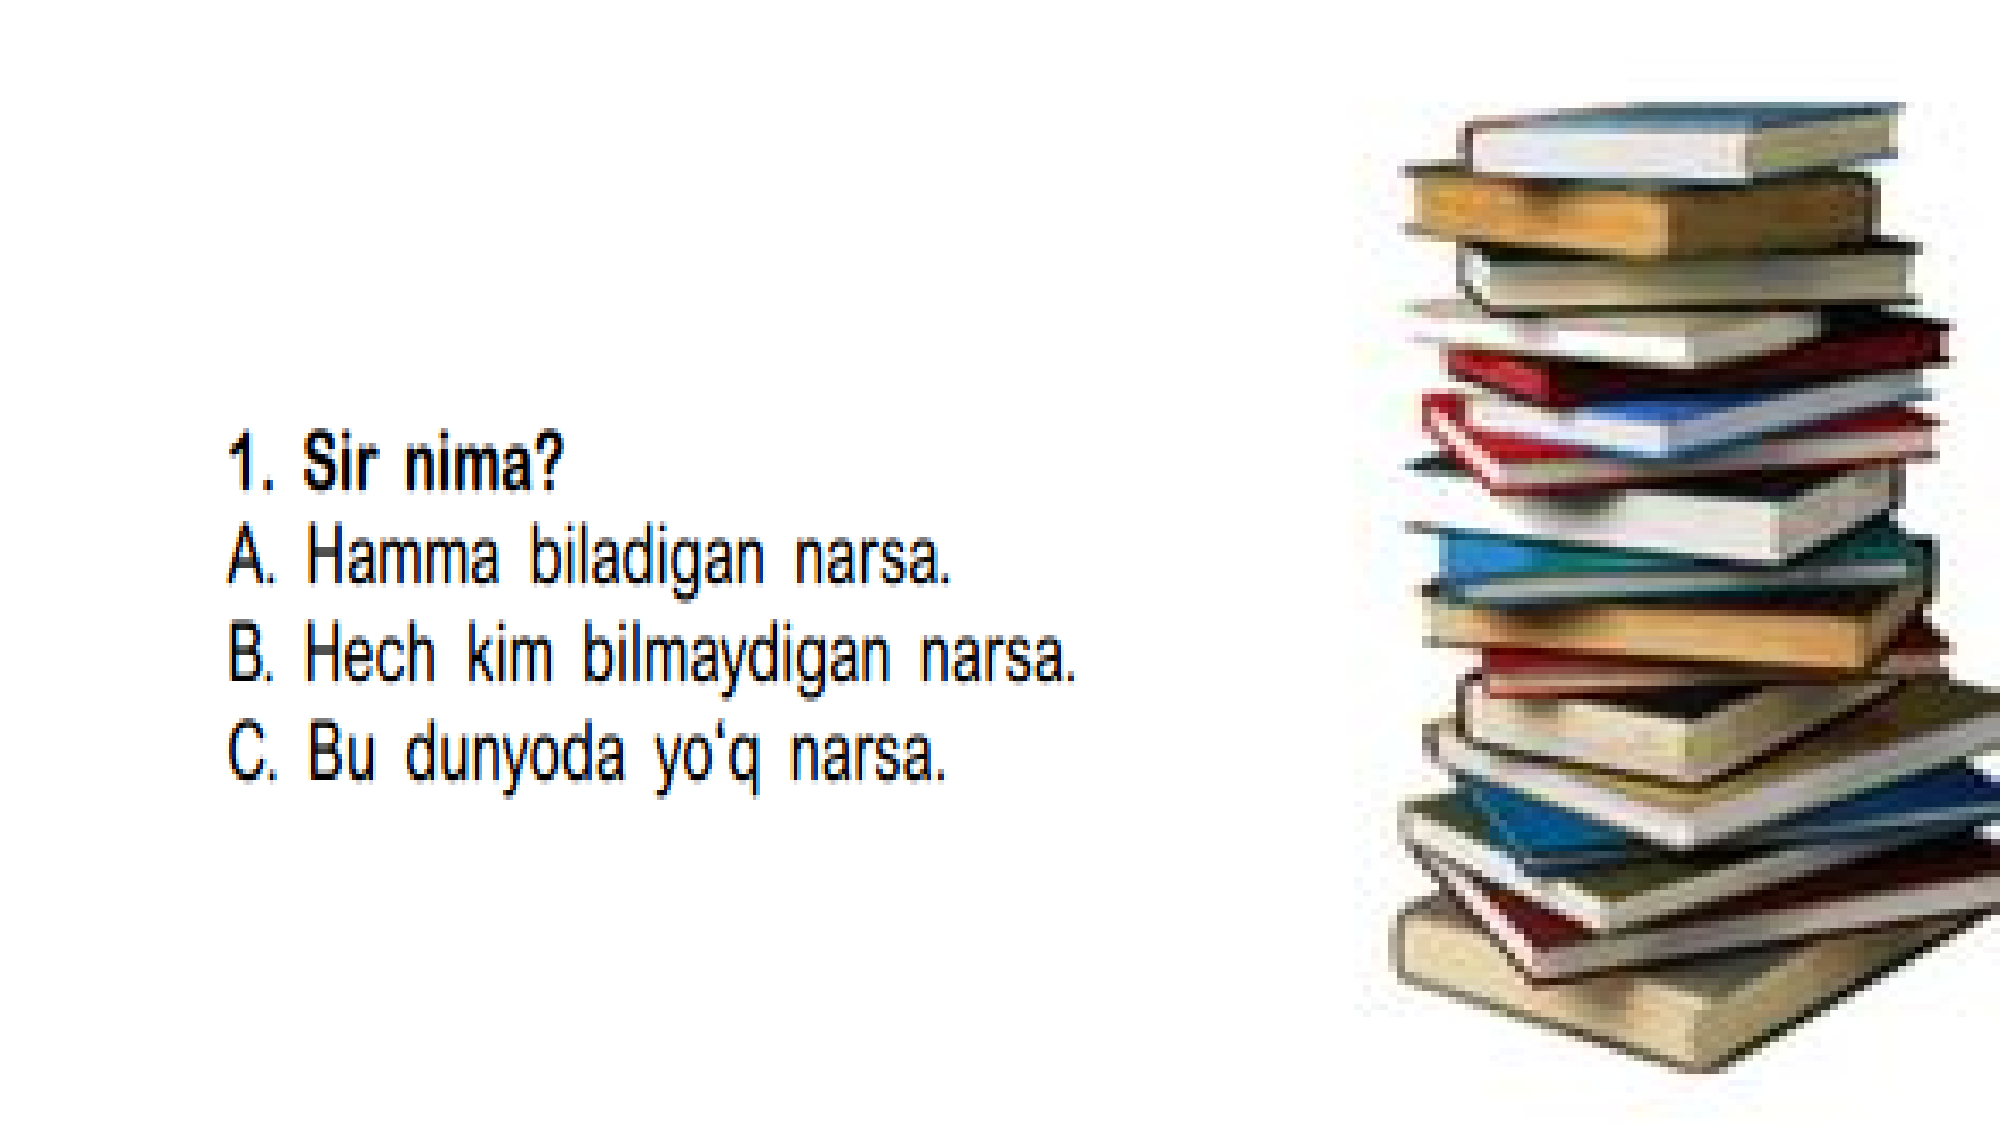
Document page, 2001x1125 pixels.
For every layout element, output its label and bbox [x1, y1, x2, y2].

picture [0, 1, 2000, 1125]
list [203, 381, 1308, 818]
